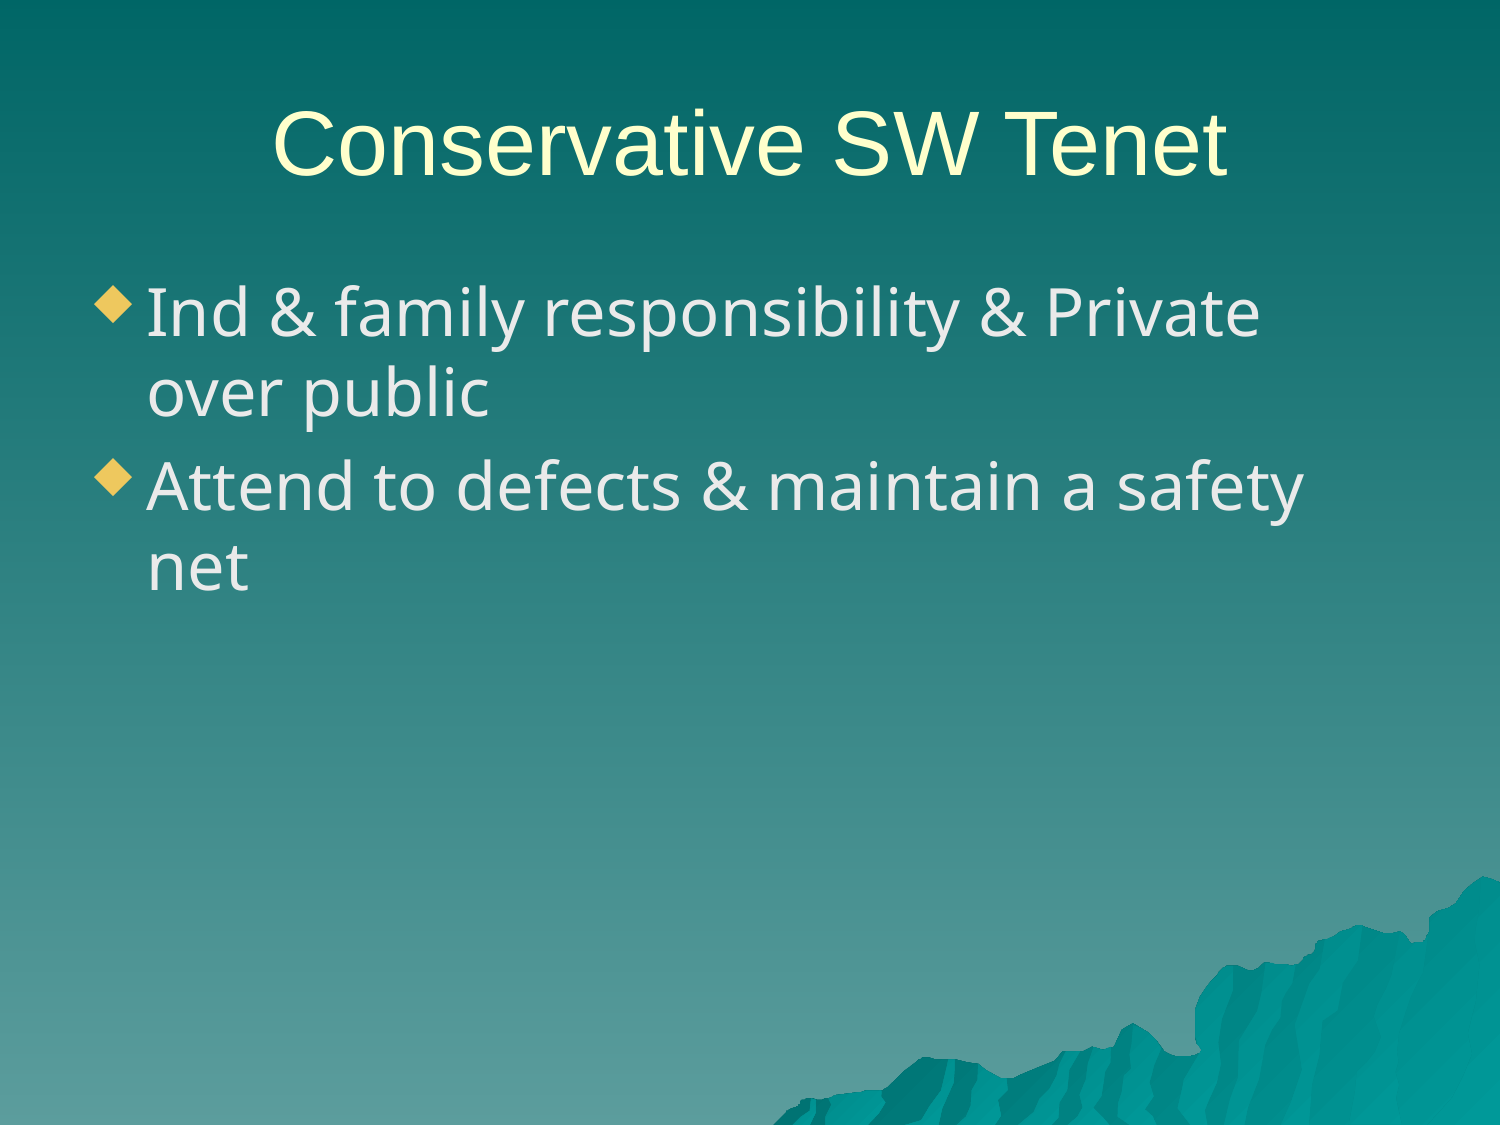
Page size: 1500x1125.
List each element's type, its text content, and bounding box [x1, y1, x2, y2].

title Conservative SW Tenet [74, 45, 1426, 233]
list Ind & family responsibility & Private over public Attend to defects & maintain a safety net [74, 262, 1426, 1006]
